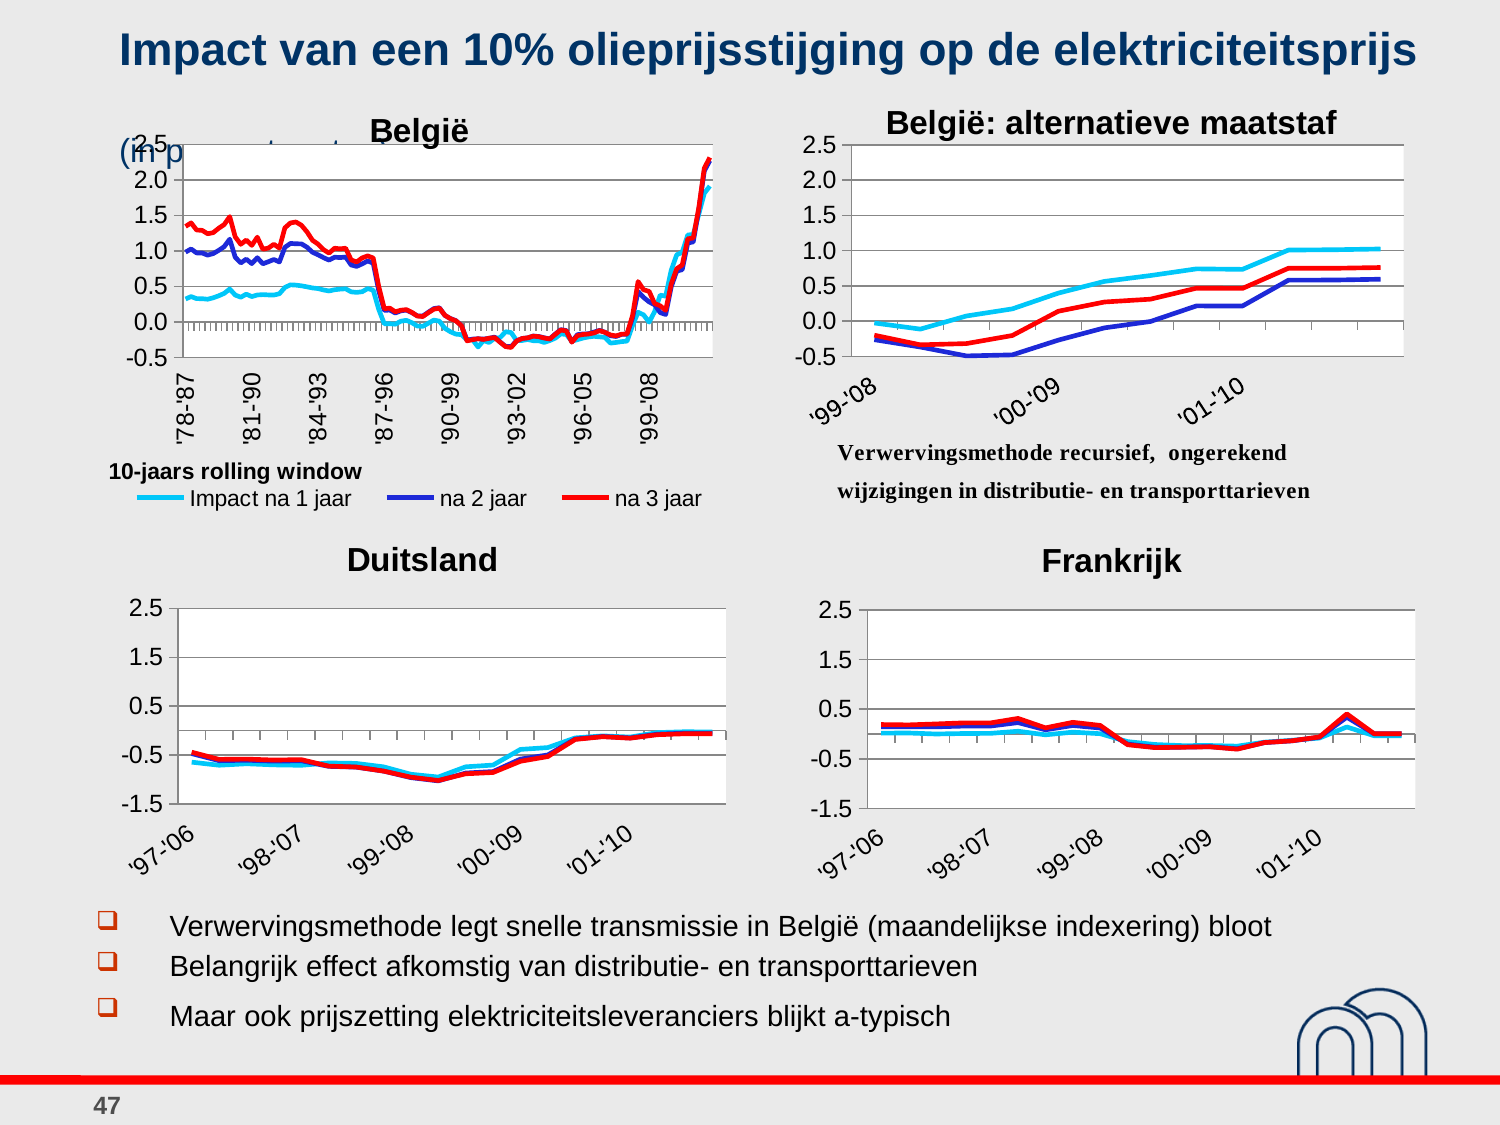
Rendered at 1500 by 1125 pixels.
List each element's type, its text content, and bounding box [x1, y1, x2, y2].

chart [103, 85, 739, 896]
picture [1297, 987, 1429, 1075]
slide_number 47 [41, 1081, 174, 1125]
chart [794, 77, 1429, 900]
title Impact van een 10% olieprijsstijging op de elektriciteitsprijs (in procentpunten) [103, 11, 1444, 74]
text_box Verwervingsmethode legt snelle transmissie in België (maandelijkse indexering) bloot Belangrijk effect afkomstig van distributie- en transporttarieven Maar ook prijszetting elektriciteitsleveranciers blijkt a-typisch [81, 899, 1413, 1048]
